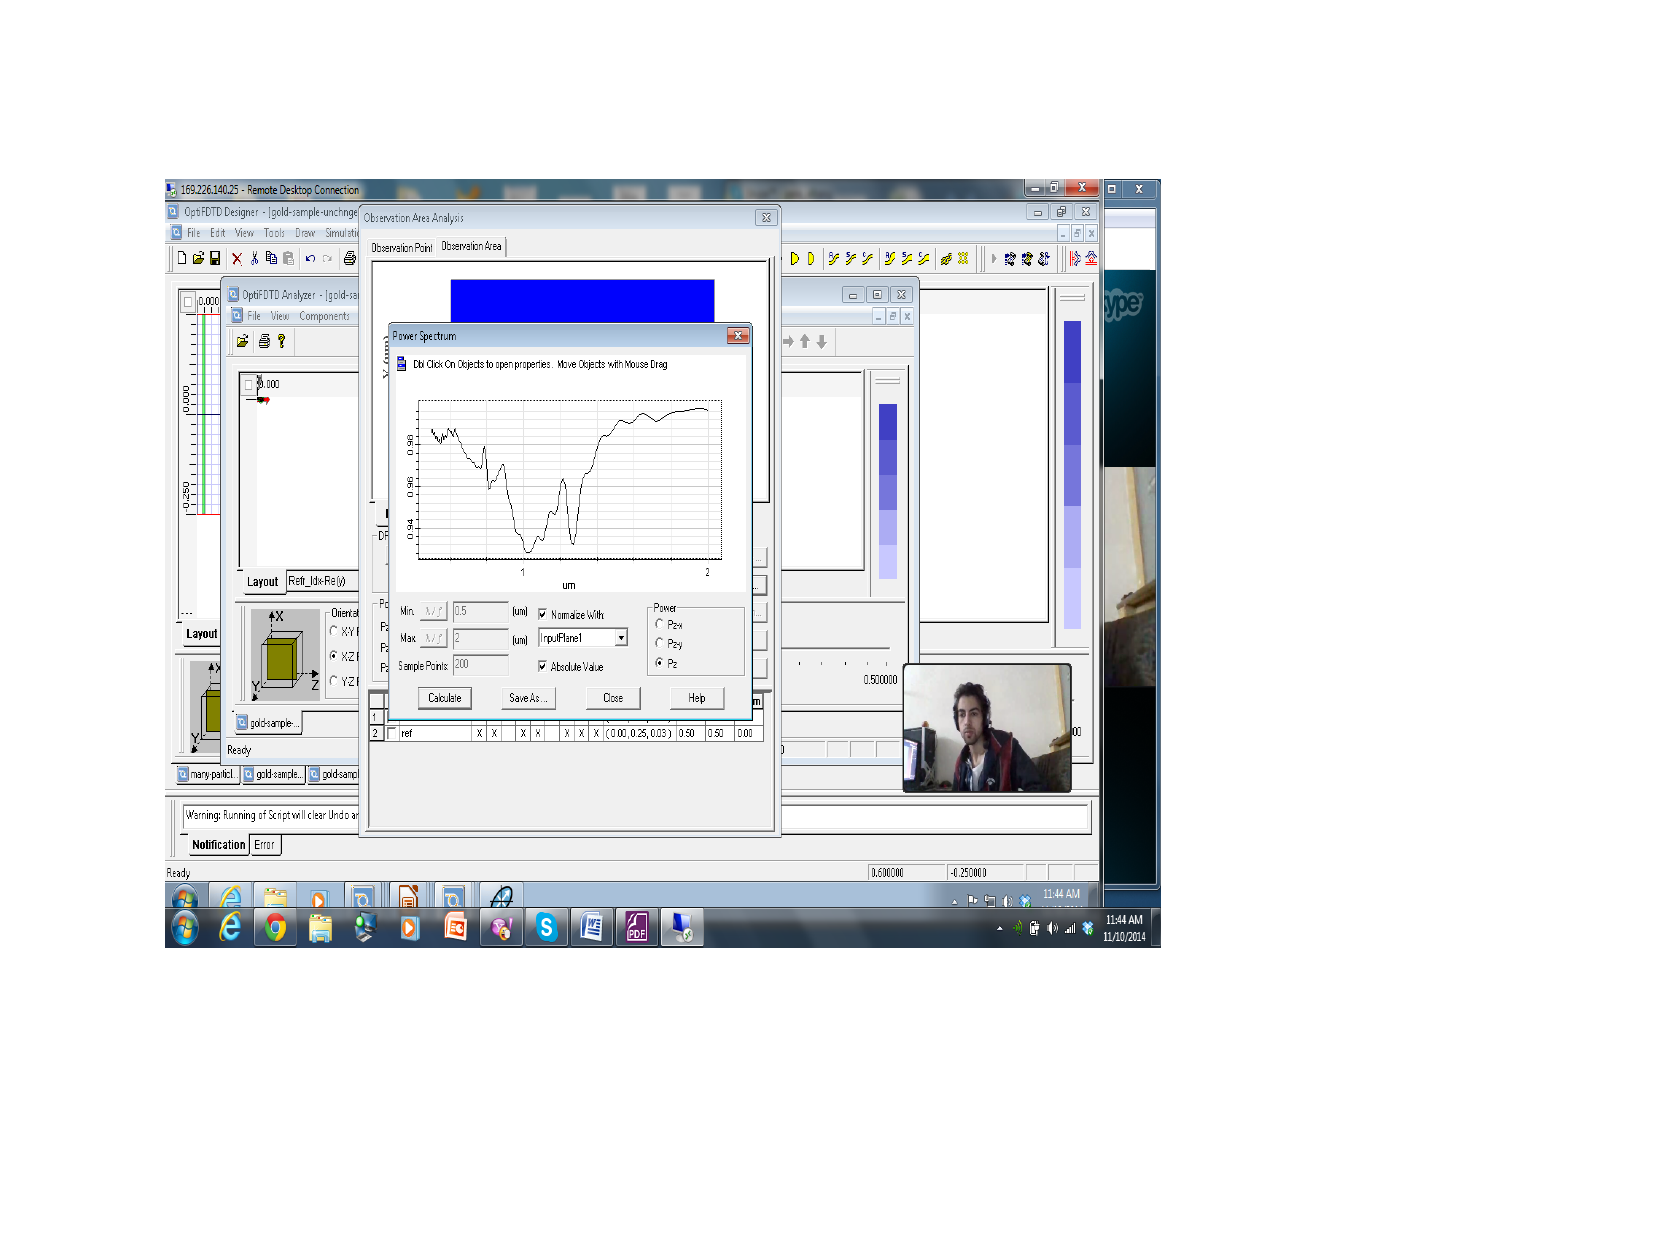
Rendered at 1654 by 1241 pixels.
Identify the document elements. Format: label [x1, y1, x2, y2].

picture [164, 179, 1161, 948]
